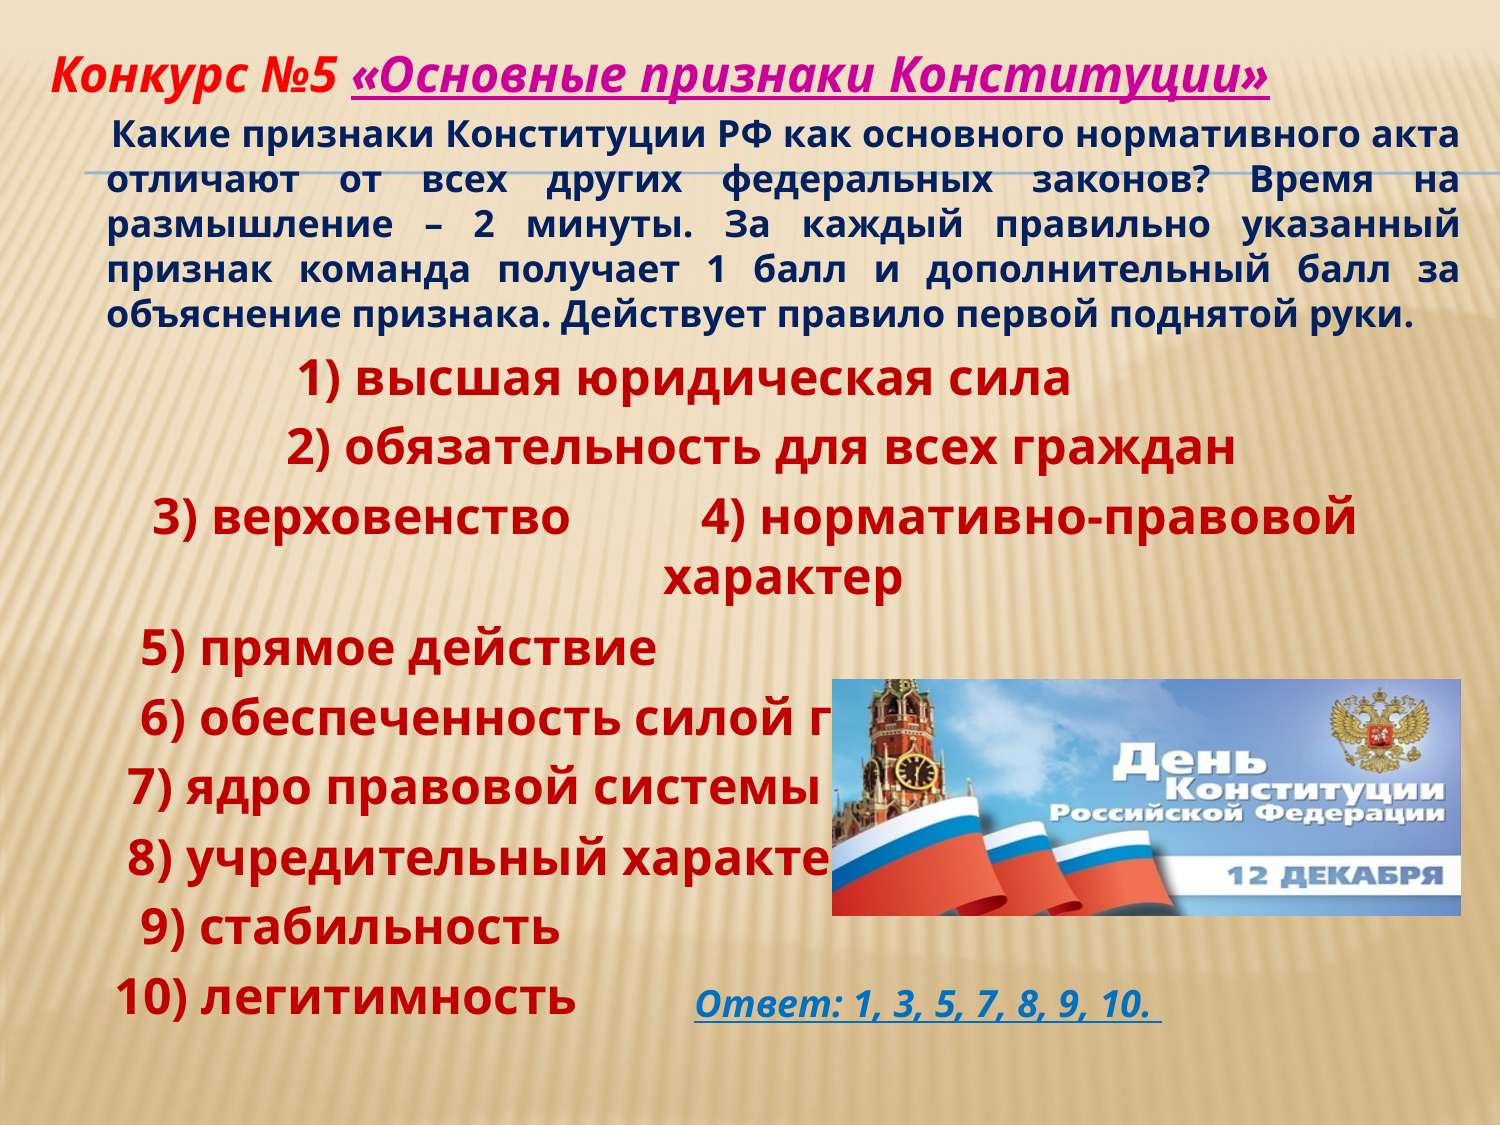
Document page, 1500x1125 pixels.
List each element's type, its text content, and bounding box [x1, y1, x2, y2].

picture [831, 679, 1461, 916]
list Конкурс №5 «Основные признаки Конституции» Какие признаки Конституции РФ как основного нормативного акта отличают от всех других федеральных законов? Время на размышление – 2 минуты. За каждый правильно указанный признак команда получает 1 балл и дополнительный балл за объяснение признака. Действует правило первой поднятой руки. 1) высшая юридическая сила 2) обязательность для всех граждан 3) верховенство 4) нормативно-правовой характер 5) прямое действие 6) обеспеченность силой государства 7) ядро правовой системы 8) учредительный характер 9) стабильность 10) легитимность [35, 35, 1477, 1090]
text_box Ответ: 1, 3, 5, 7, 8, 9, 10. [679, 972, 1278, 1078]
